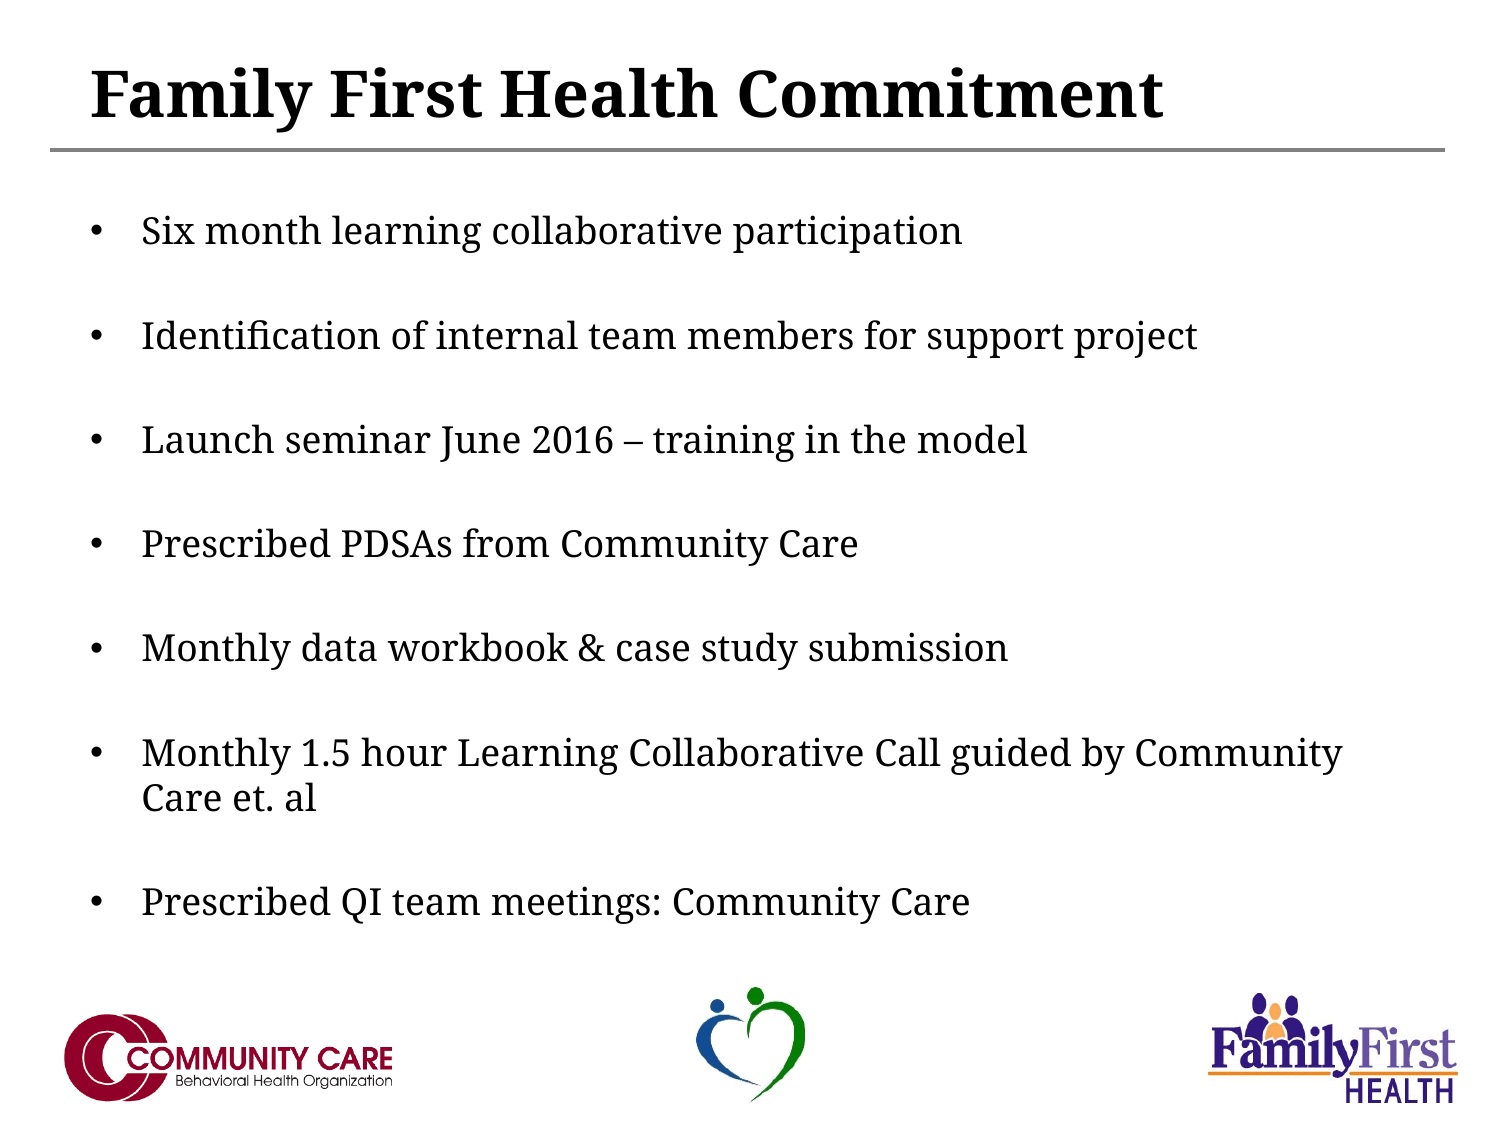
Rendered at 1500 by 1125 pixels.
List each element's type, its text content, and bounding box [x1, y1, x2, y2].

title Family First Health Commitment [75, 45, 1425, 138]
picture [62, 1012, 392, 1103]
picture [696, 987, 805, 1103]
picture [1208, 993, 1458, 1103]
list Six month learning collaborative participation Identification of internal team members for support project Launch seminar June 2016 – training in the model Prescribed PDSAs from Community Care Monthly data workbook & case study submission Monthly 1.5 hour Learning Collaborative Call guided by Community Care et. al Prescribed QI team meetings: Community Care [75, 200, 1425, 938]
